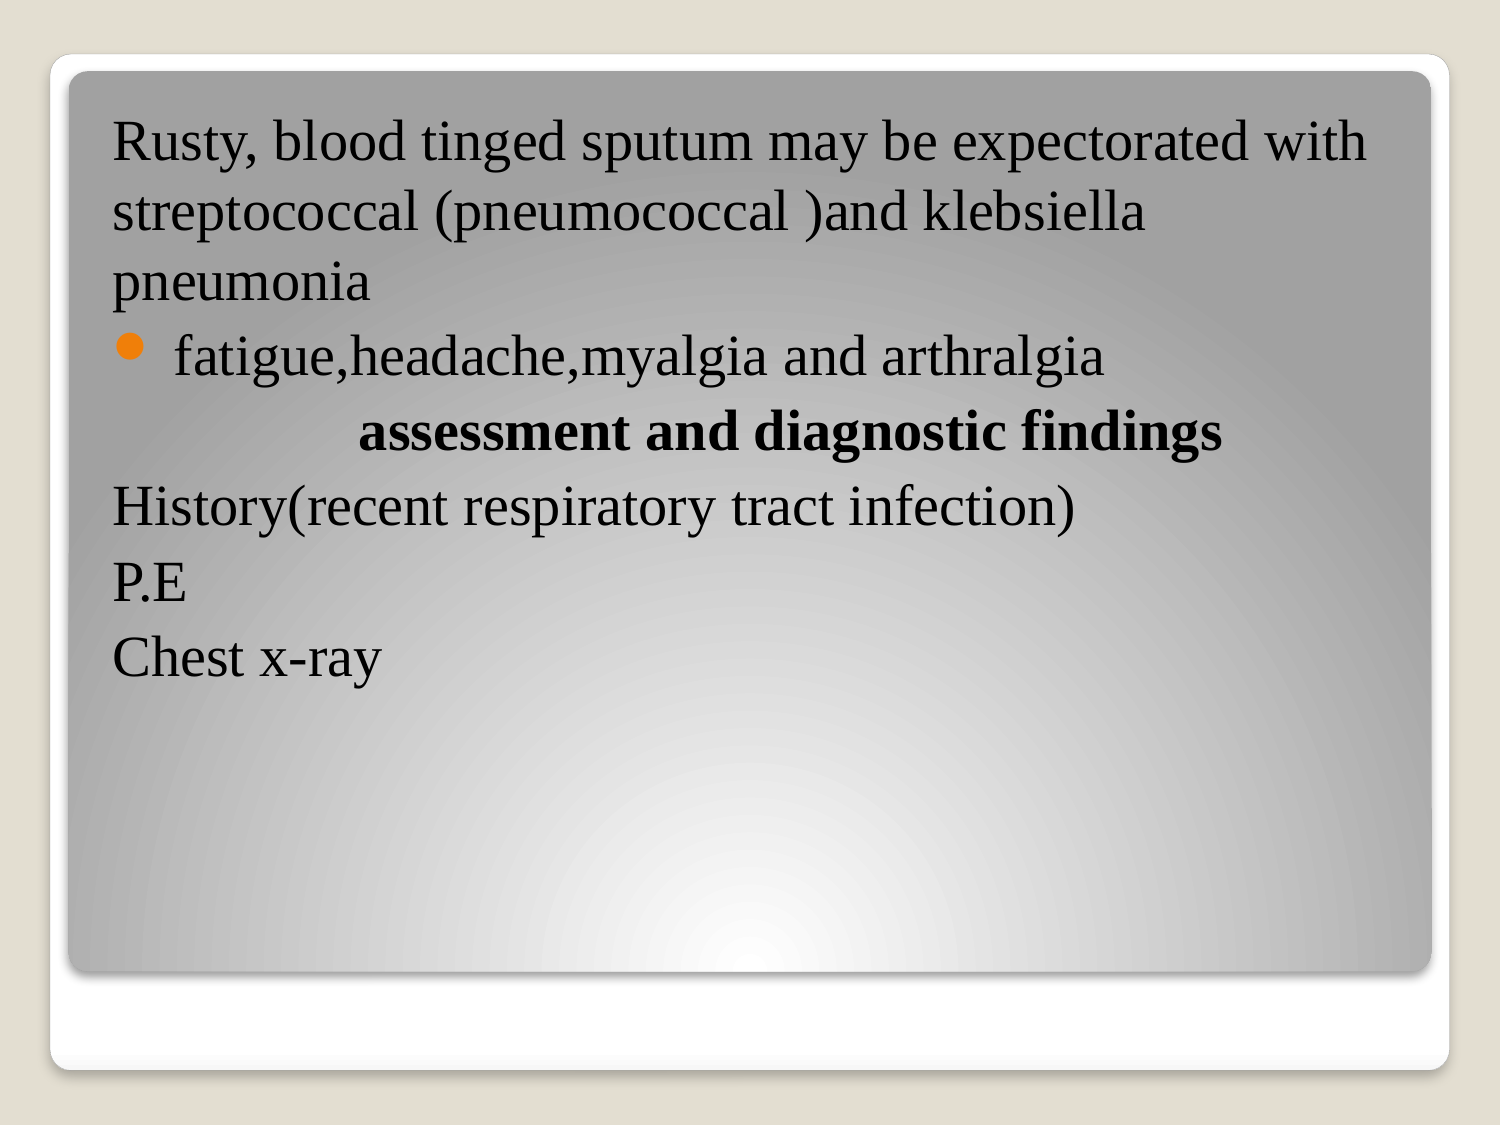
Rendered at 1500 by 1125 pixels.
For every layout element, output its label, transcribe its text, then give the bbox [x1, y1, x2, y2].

list Rusty, blood tinged sputum may be expectorated with streptococcal (pneumococcal )and klebsiella pneumonia fatigue,headache,myalgia and arthralgia assessment and diagnostic findings History(recent respiratory tract infection) P.E Chest x-ray [82, 86, 1425, 774]
